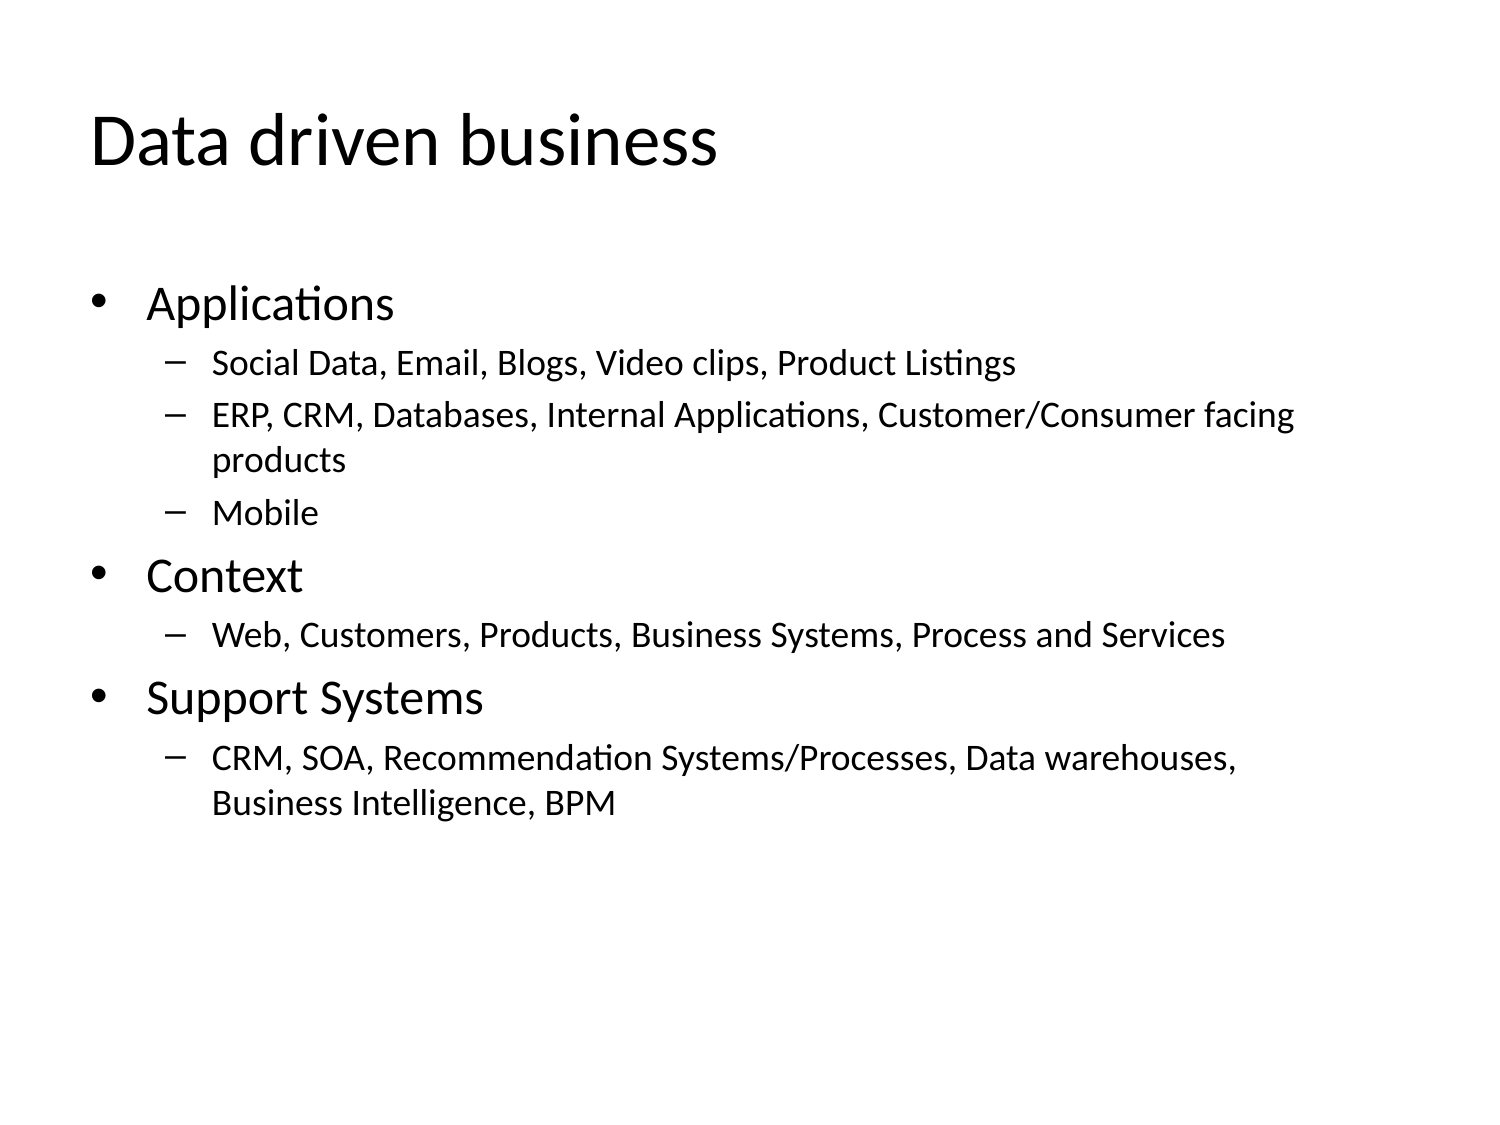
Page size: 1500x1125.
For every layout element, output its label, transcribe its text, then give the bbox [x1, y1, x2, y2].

list Applications Social Data, Email, Blogs, Video clips, Product Listings ERP, CRM, Databases, Internal Applications, Customer/Consumer facing products Mobile Context Web, Customers, Products, Business Systems, Process and Services Support Systems CRM, SOA, Recommendation Systems/Processes, Data warehouses, Business Intelligence, BPM [75, 262, 1425, 1005]
title Data driven business [75, 41, 1425, 230]
